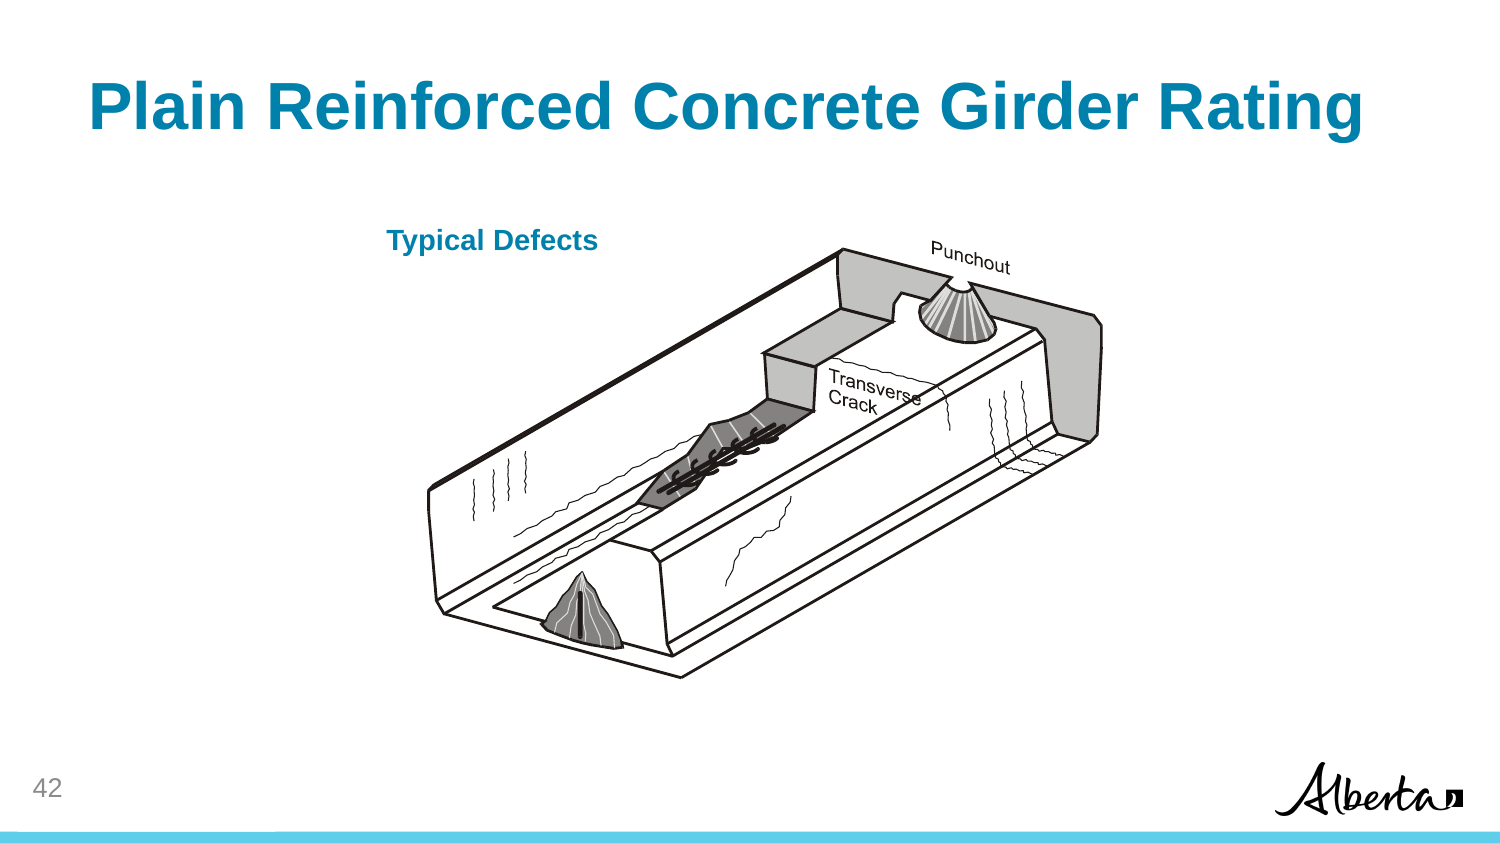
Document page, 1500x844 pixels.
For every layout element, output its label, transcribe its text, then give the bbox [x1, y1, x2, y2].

slide_number 42 [17, 764, 356, 810]
picture [1275, 762, 1463, 816]
text_box Typical Defects [347, 215, 638, 272]
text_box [426, 240, 1104, 763]
title Plain Reinforced Concrete Girder Rating [88, 55, 1437, 141]
